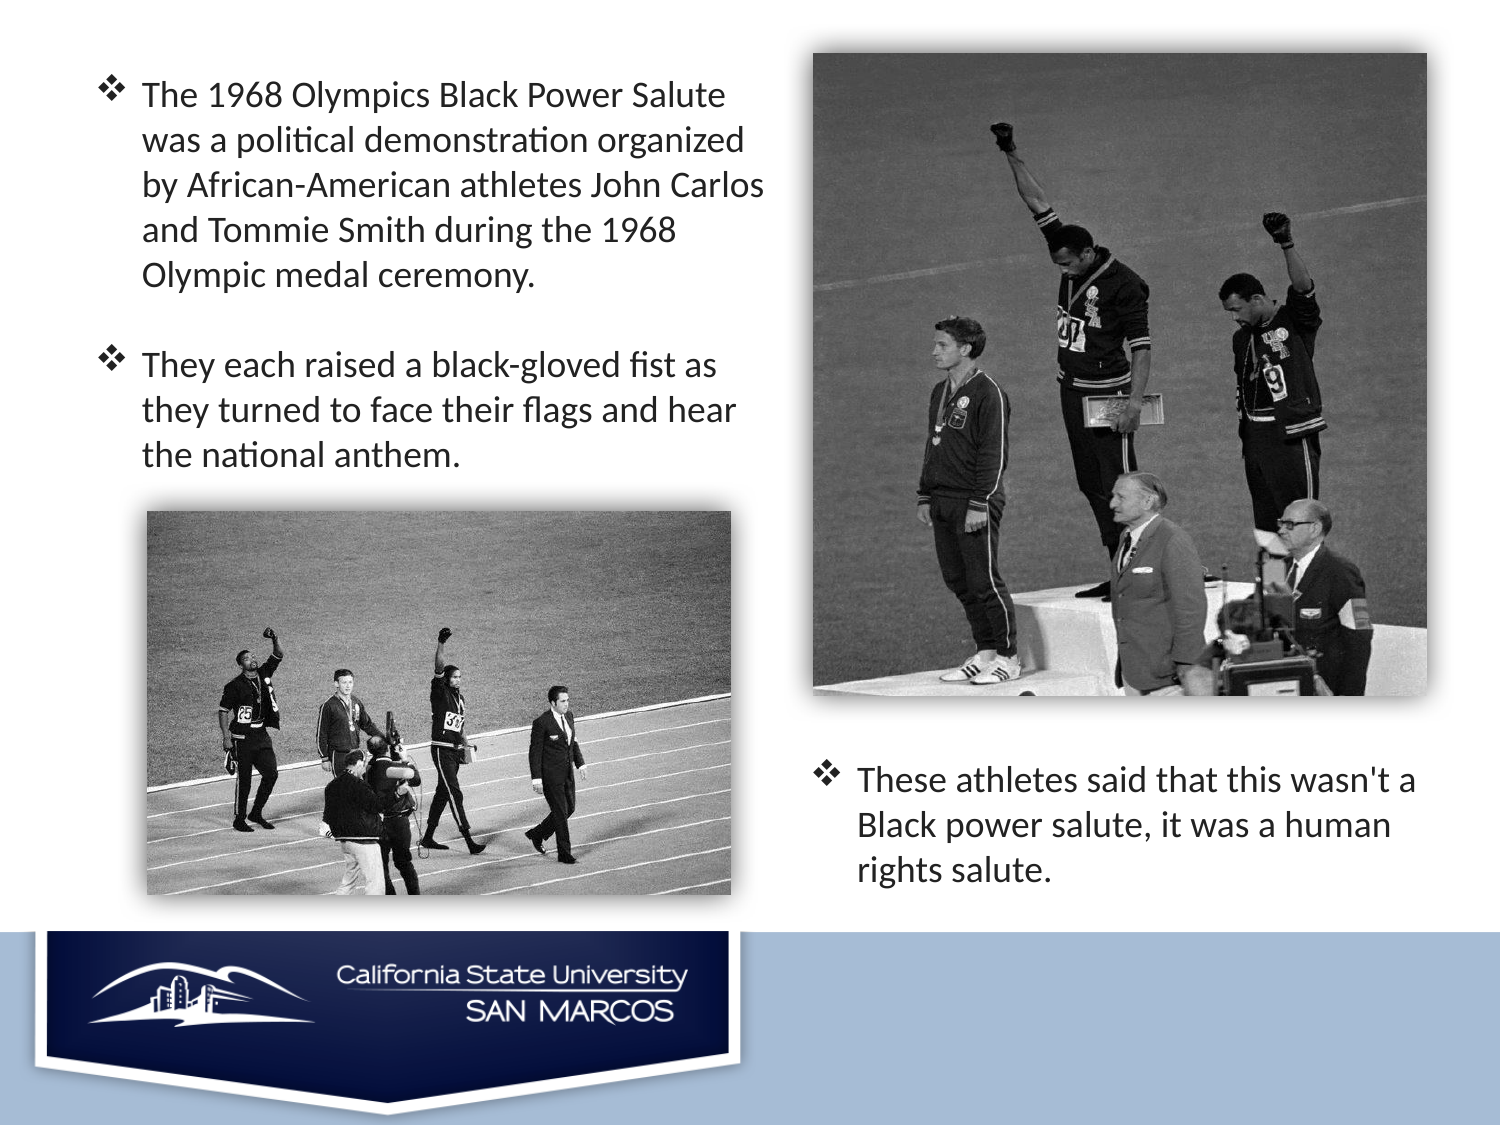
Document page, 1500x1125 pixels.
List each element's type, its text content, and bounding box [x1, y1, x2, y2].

text_box These athletes said that this wasn't a Black power salute, it was a human rights salute. [757, 702, 1468, 898]
text_box The 1968 Olympics Black Power Salute was a political demonstration organized by African-American athletes John Carlos and Tommie Smith during the 1968 Olympic medal ceremony. They each raised a black-gloved fist as they turned to face their flags and hear the national anthem. [42, 63, 791, 483]
picture [0, 0, 1500, 1125]
